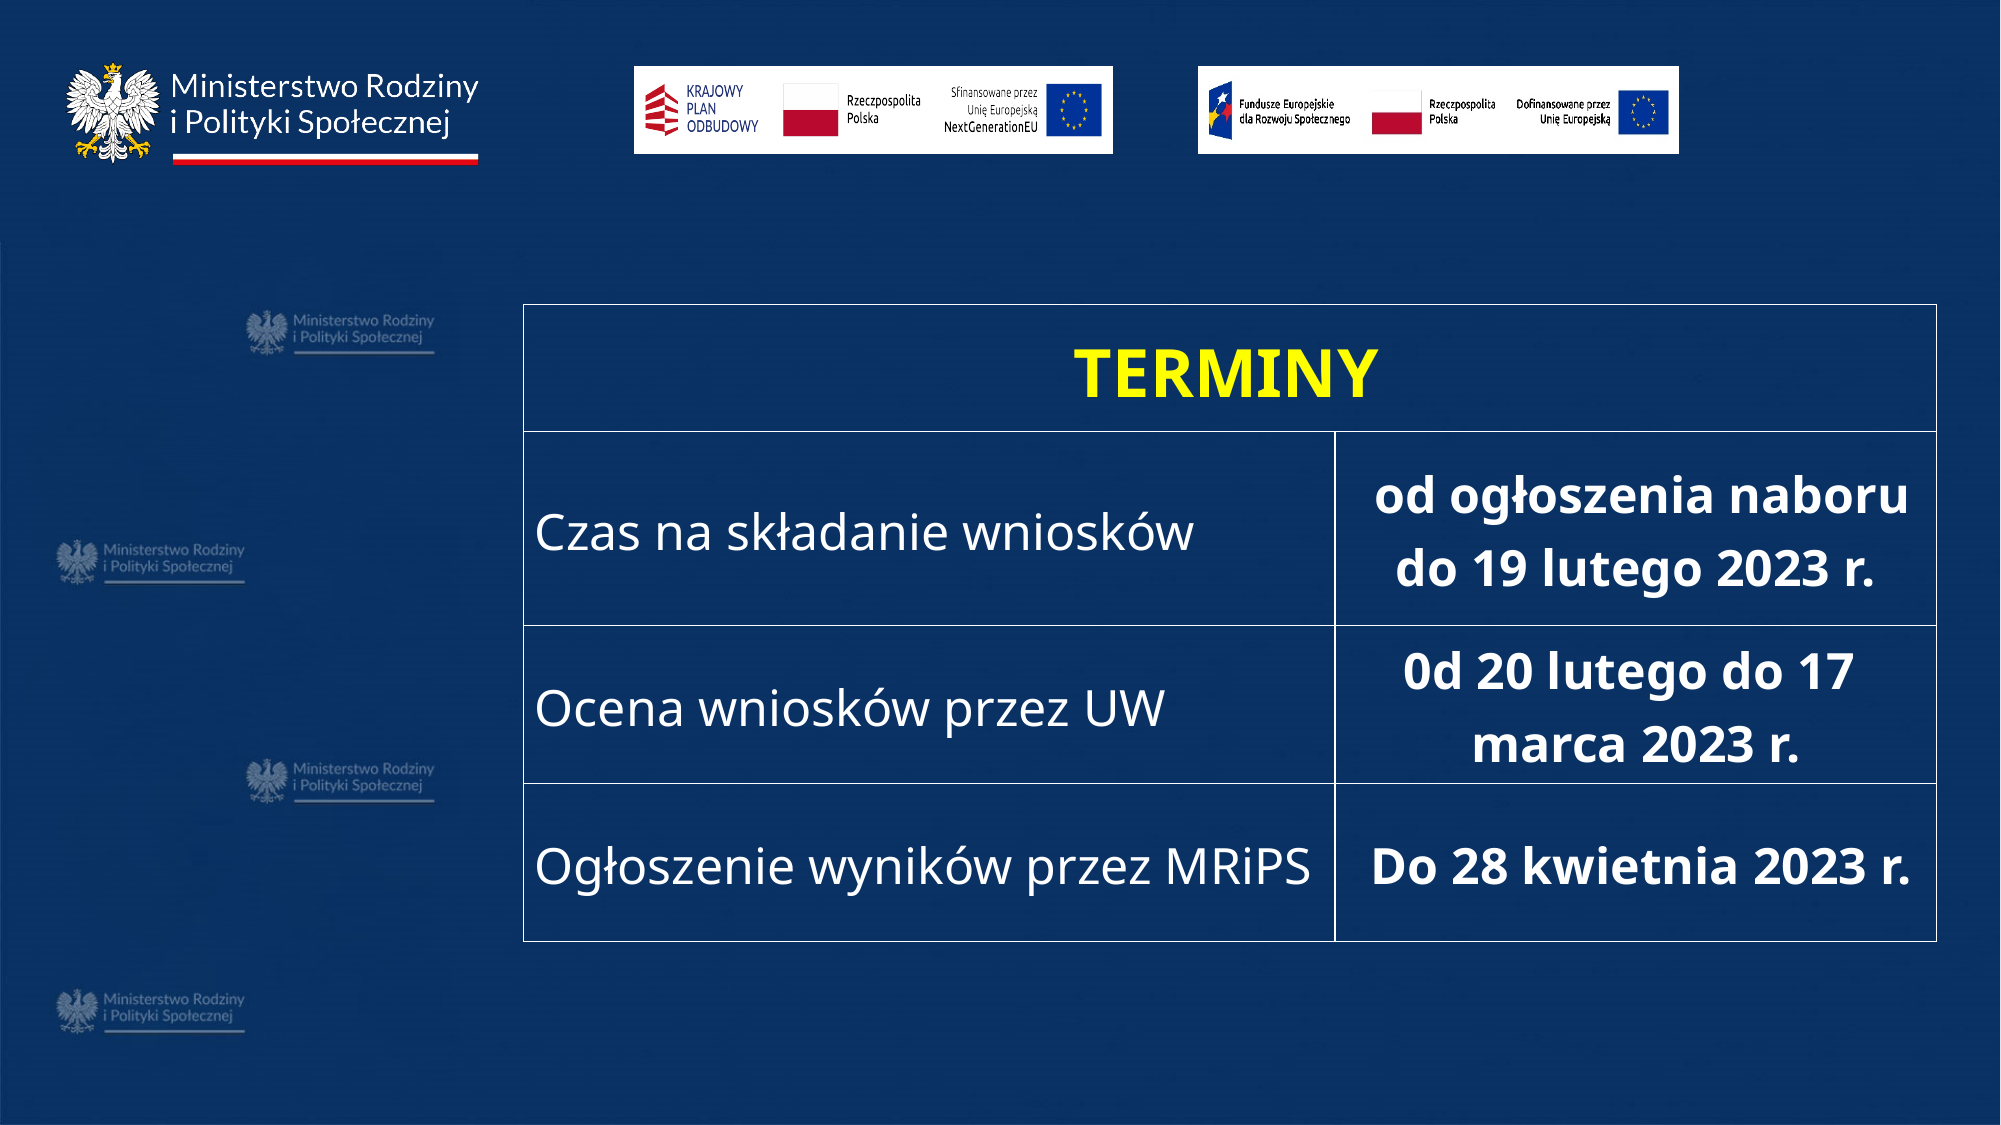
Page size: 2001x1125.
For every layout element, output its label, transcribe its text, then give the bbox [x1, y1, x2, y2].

picture [0, 0, 2001, 1125]
table_cell Czas na składanie wniosków [524, 432, 1334, 625]
table_header TERMINY [524, 305, 1936, 431]
table_cell 0d 20 lutego do 17 marca 2023 r. [1336, 626, 1936, 783]
table_cell Ogłoszenie wyników przez MRiPS [524, 784, 1334, 941]
table_cell Do 28 kwietnia 2023 r. [1336, 784, 1936, 941]
table_cell Ocena wniosków przez UW [524, 626, 1334, 783]
table_cell od ogłoszenia naboru do 19 lutego 2023 r. [1336, 432, 1936, 625]
